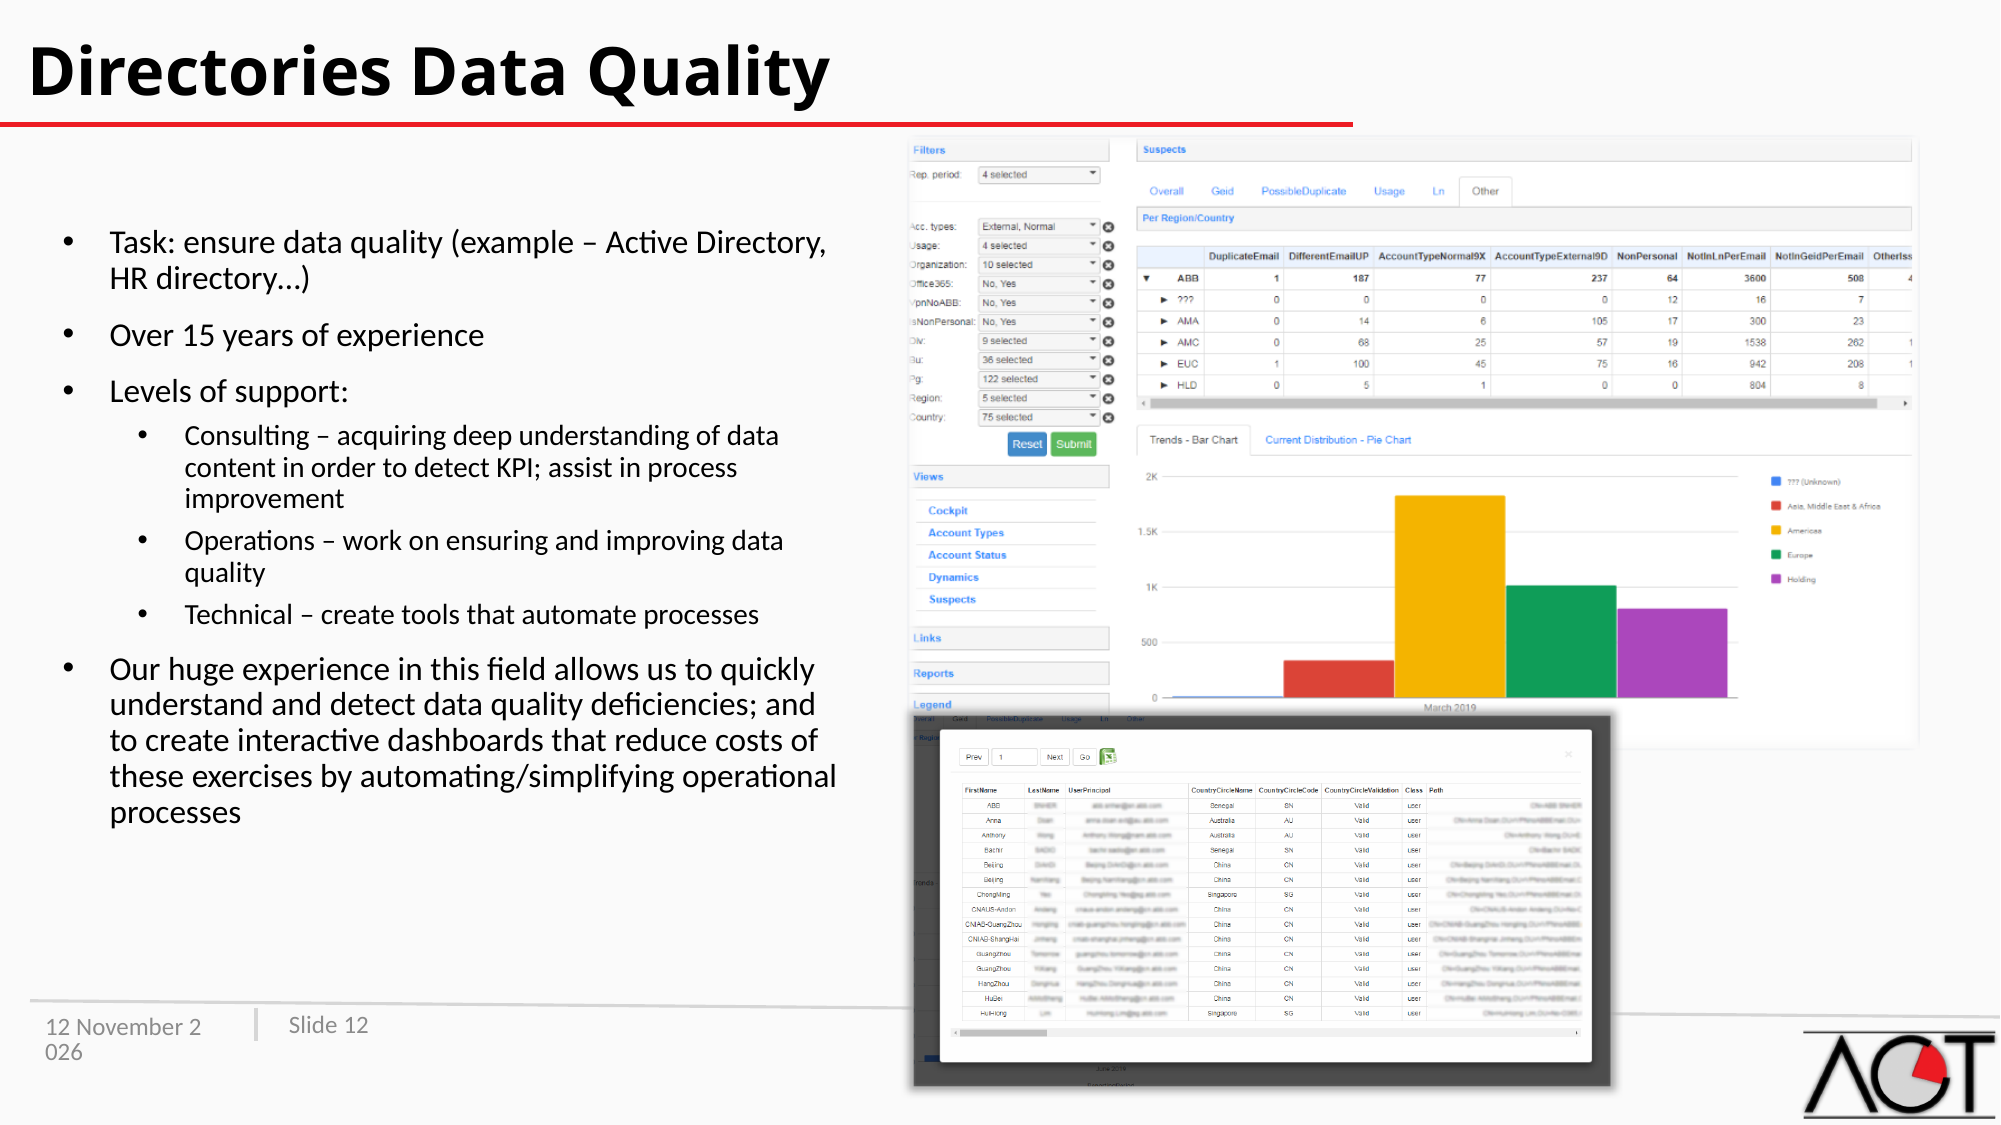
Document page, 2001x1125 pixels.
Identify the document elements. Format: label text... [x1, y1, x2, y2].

footer [1087, 1044, 1762, 1105]
text_box [918, 716, 1611, 1082]
text_box [1087, 1044, 1610, 1086]
slide_number Slide 12 [1087, 1044, 1614, 1090]
title Directories Data Quality [11, 21, 1737, 118]
slide_number Slide 12 [256, 1008, 384, 1039]
text_box [919, 148, 1907, 738]
picture [1783, 1013, 2001, 1125]
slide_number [30, 1010, 227, 1041]
list Task: ensure data quality (example – Active Directory, HR directory…) Over 15 years of experience Levels of support: Consulting – acquiring deep understanding of data content in order to detect KPI; assist in process improvement Operations – work on ensuring and improving data quality Technical – create tools that automate processes Our huge experience in this field allows us to quickly understand and detect data quality deficiencies; and to create interactive dashboards that reduce costs of these exercises by automating/simplifying operational processes [47, 217, 860, 956]
